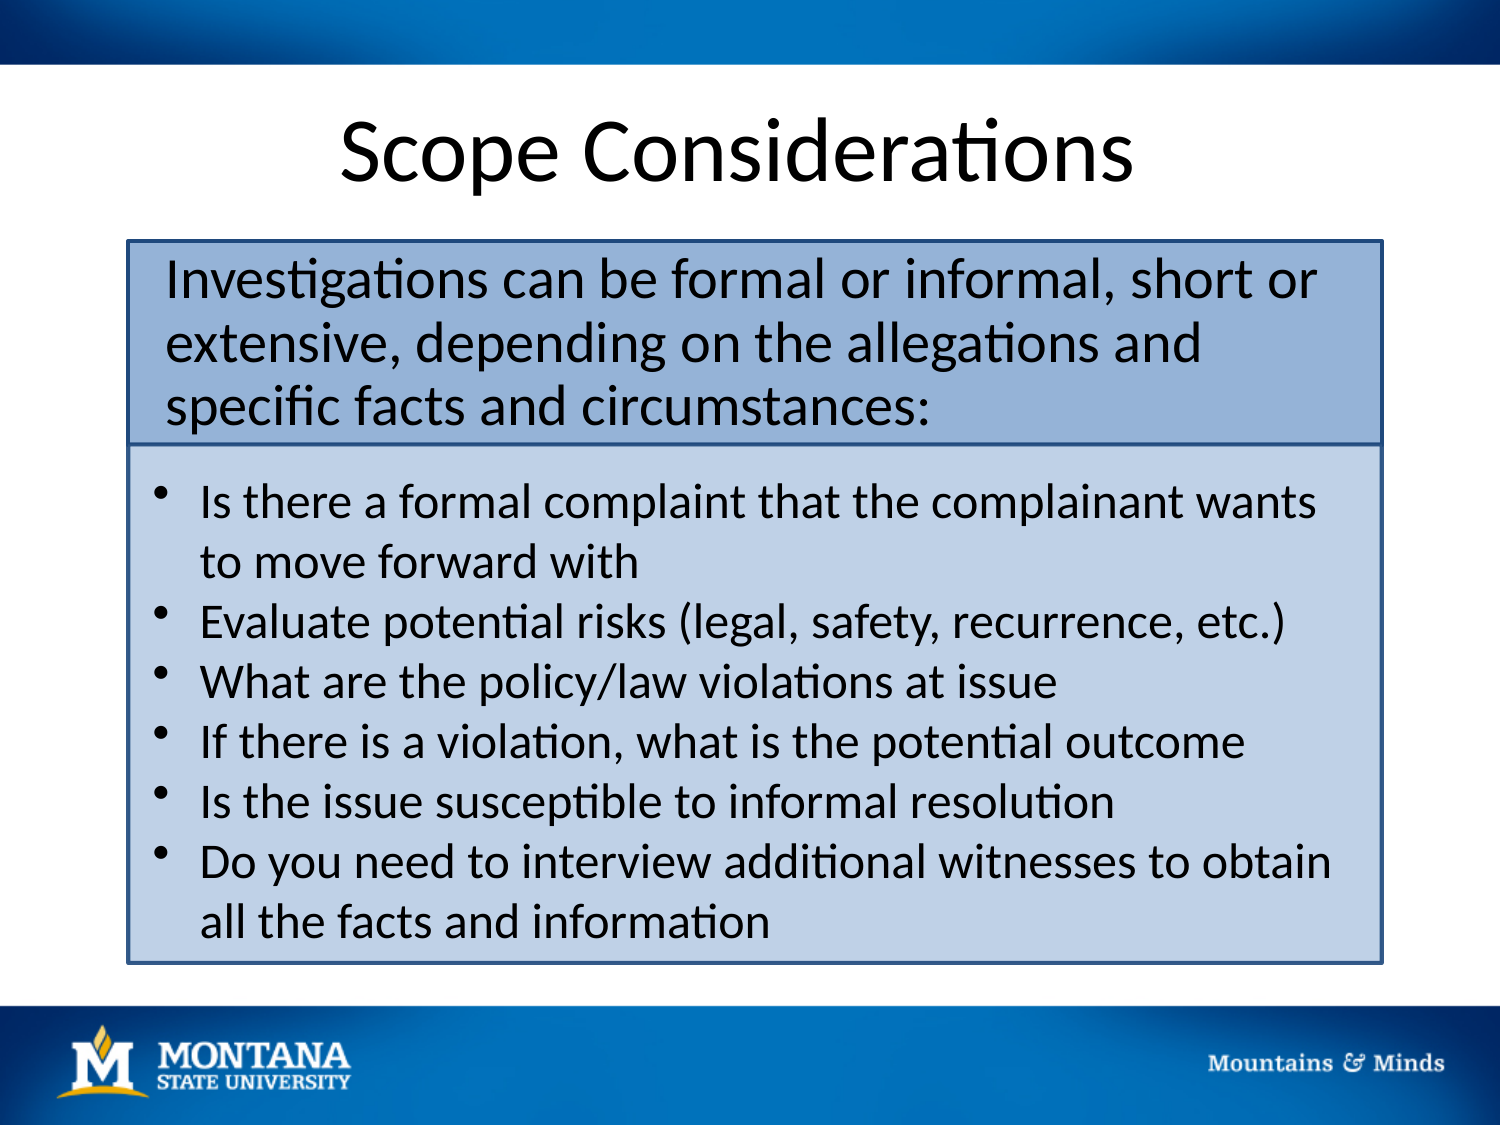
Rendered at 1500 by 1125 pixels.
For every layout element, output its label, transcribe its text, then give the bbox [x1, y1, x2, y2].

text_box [127, 240, 1382, 964]
picture [0, 0, 1500, 1125]
title Scope Considerations [93, 72, 1382, 217]
